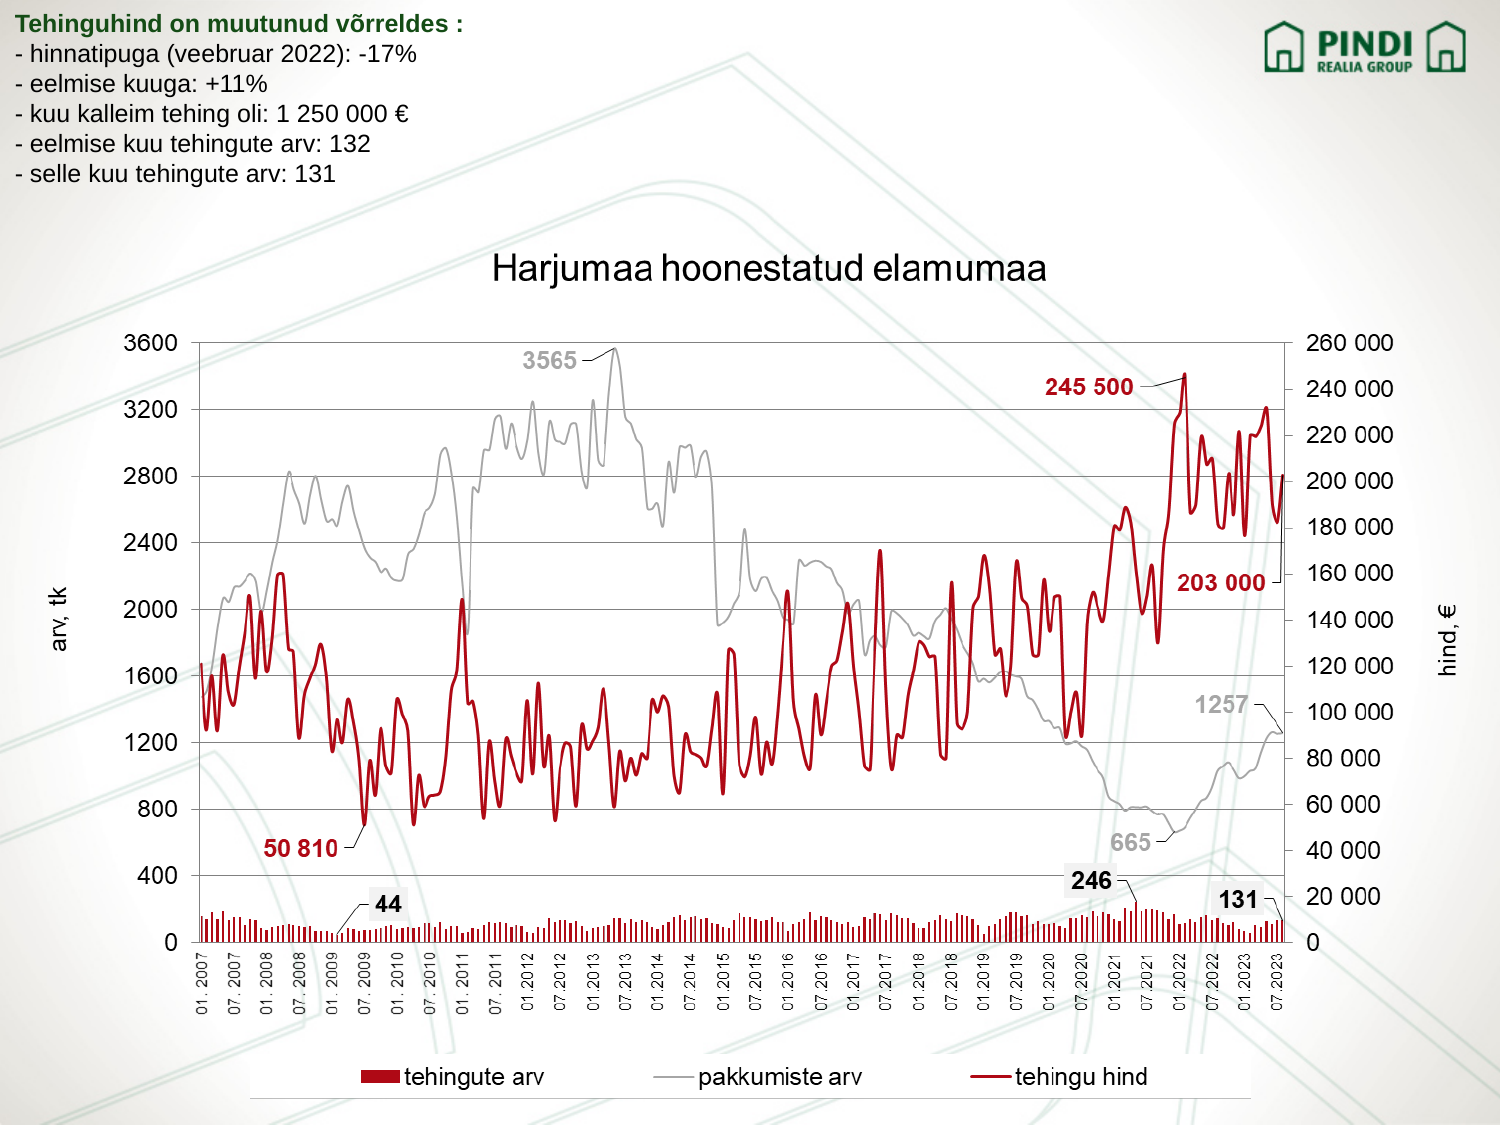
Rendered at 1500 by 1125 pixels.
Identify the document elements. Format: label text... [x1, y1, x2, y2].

picture [0, 0, 1500, 1125]
text_box Tehinguhind on muutunud võrreldes : - hinnatipuga (veebruar 2022): -17% - eelmise kuuga: +11% - kuu kalleim tehing oli: 1 250 000 € - eelmise kuu tehingute arv: 132 - selle kuu tehingute arv: 131 [0, 0, 869, 195]
